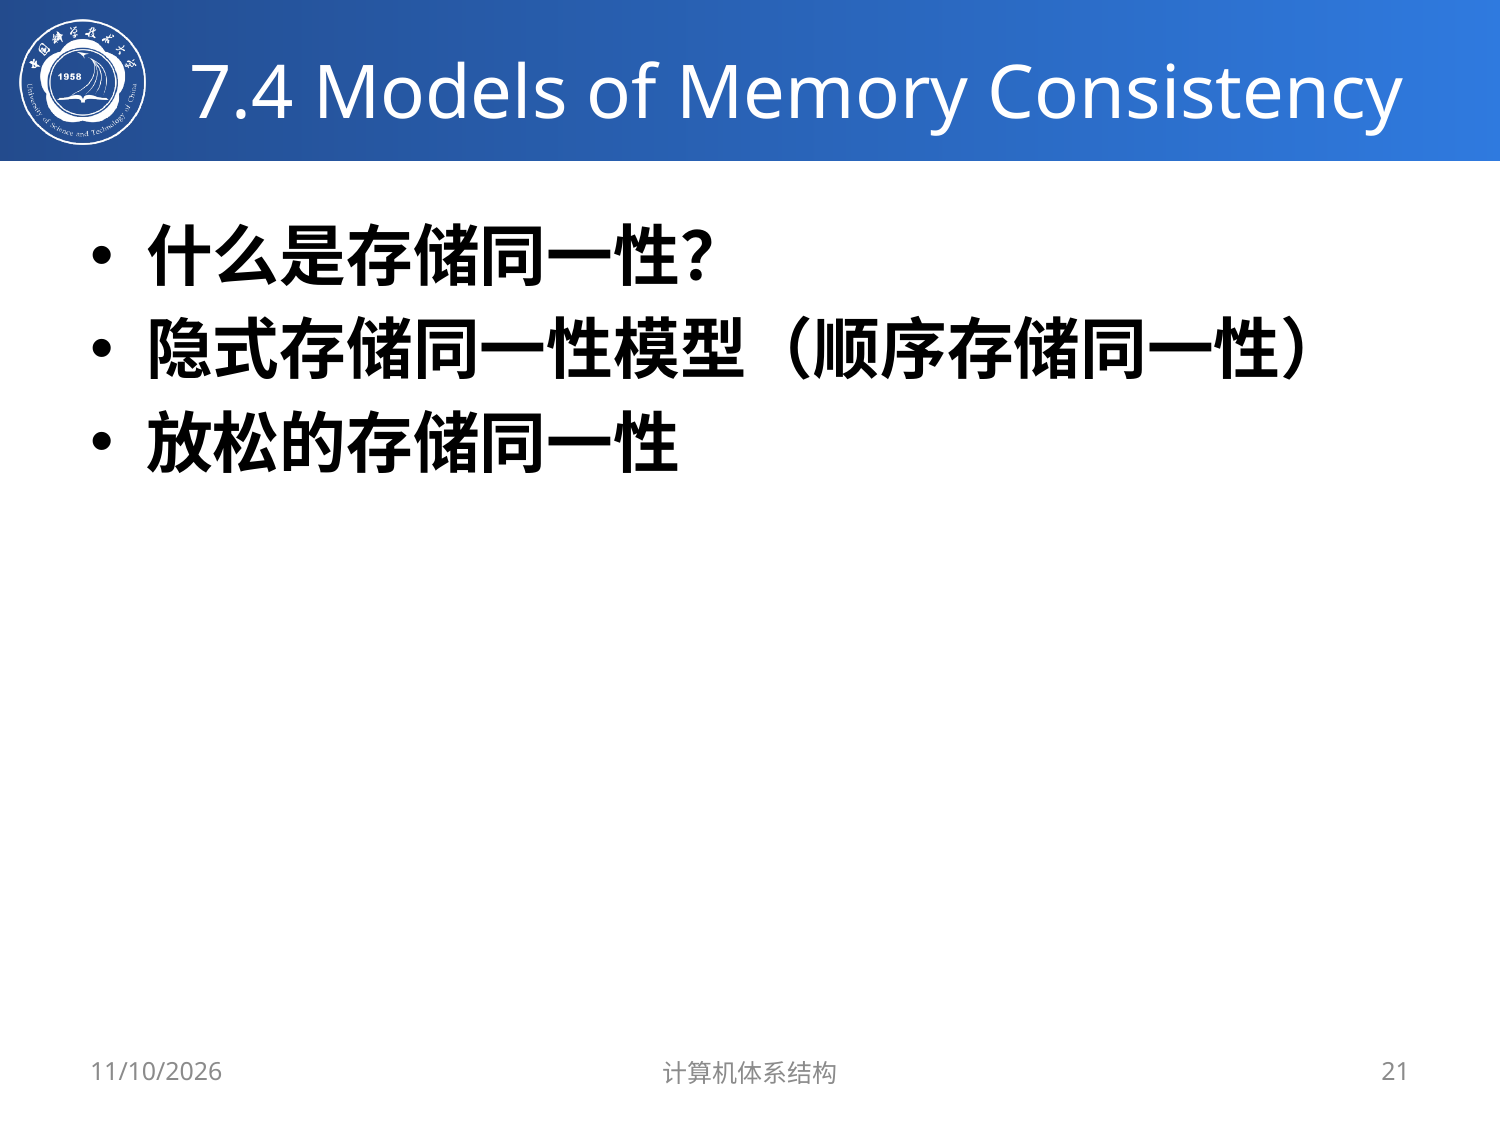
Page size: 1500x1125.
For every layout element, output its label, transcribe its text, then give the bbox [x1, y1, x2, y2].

footer 计算机体系结构 [512, 1042, 988, 1103]
list 什么是存储同一性？ 隐式存储同一性模型（顺序存储同一性） 放松的存储同一性 [75, 206, 1425, 1036]
slide_number 21 [1074, 1042, 1425, 1103]
picture [19, 19, 146, 145]
title 7.4 Models of Memory Consistency [169, 24, 1425, 153]
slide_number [75, 1042, 425, 1103]
